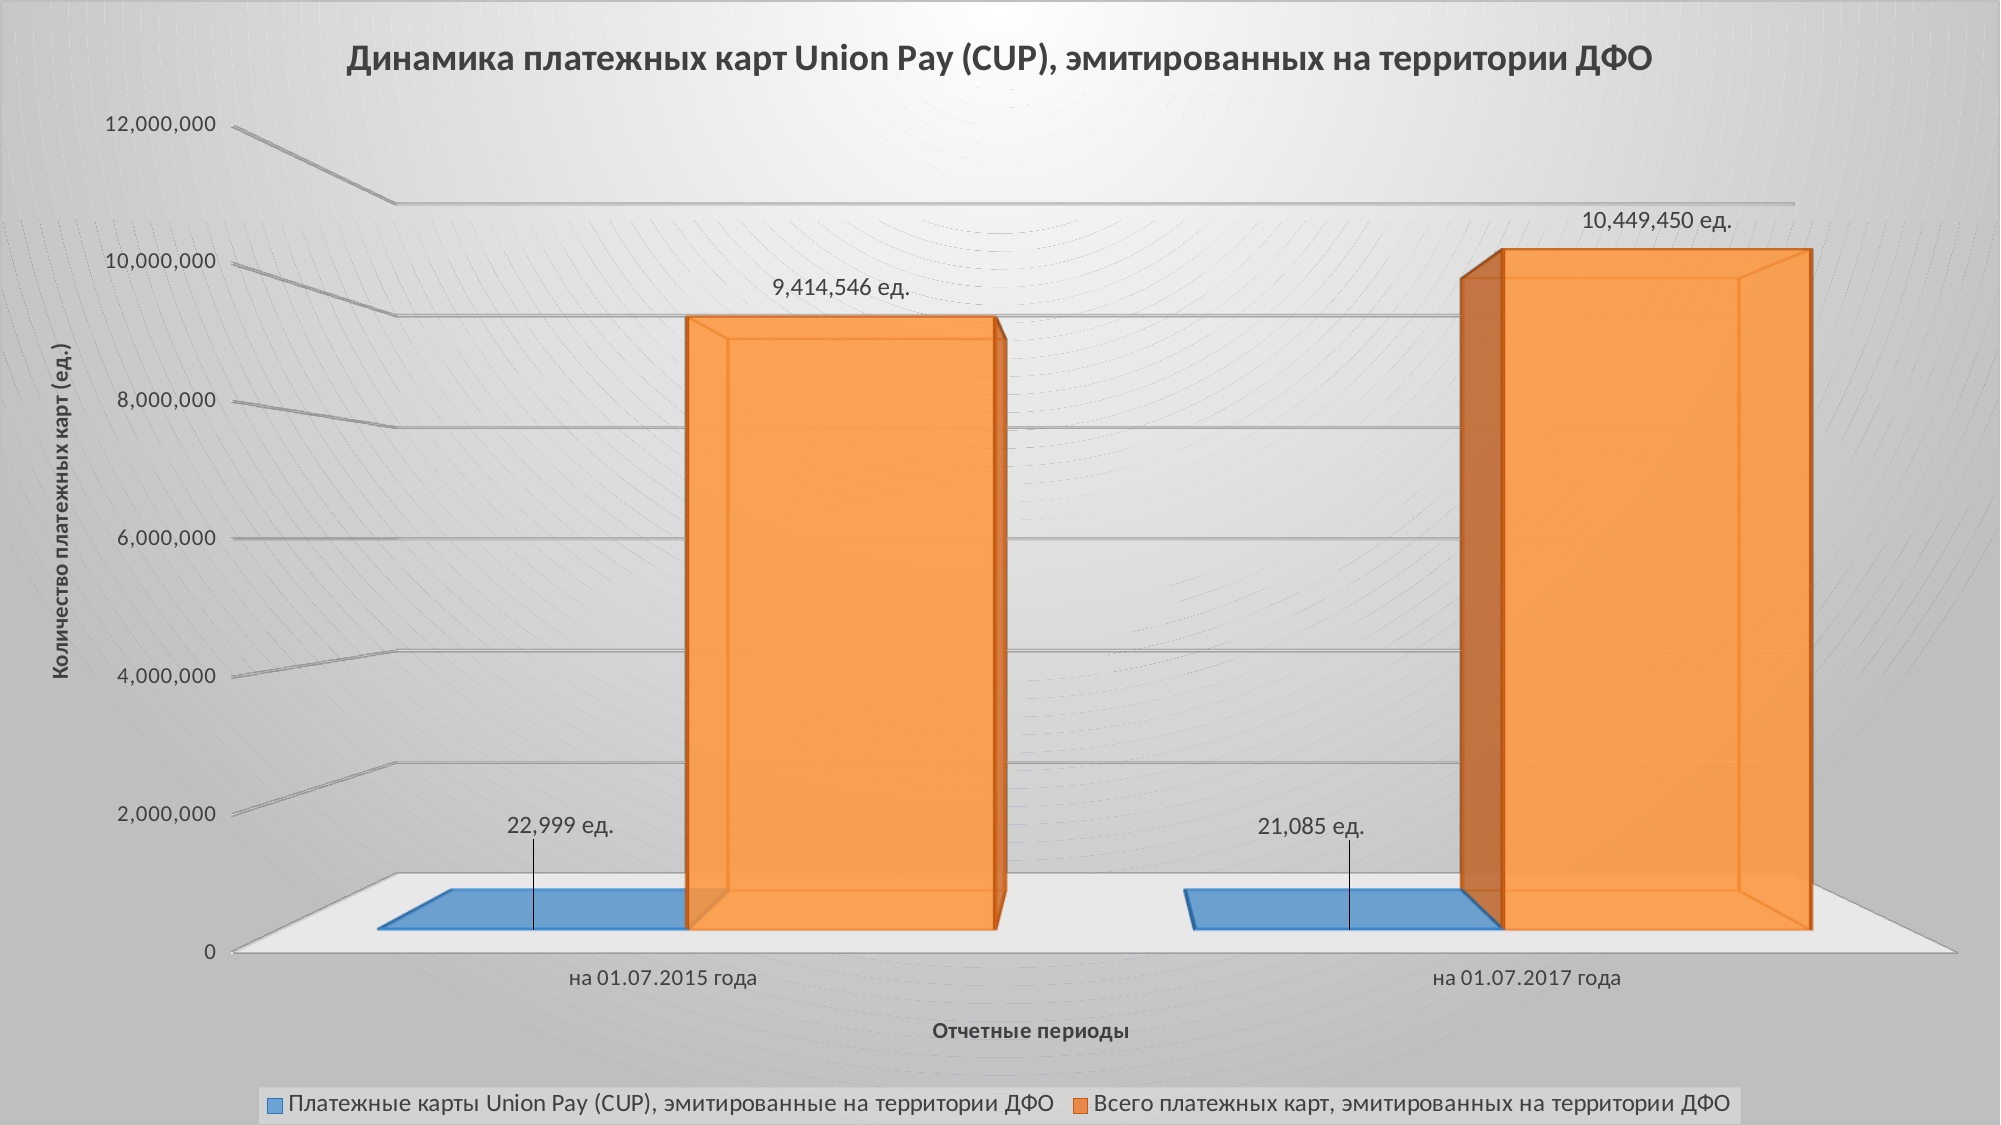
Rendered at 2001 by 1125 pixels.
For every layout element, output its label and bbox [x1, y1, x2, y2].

chart [0, 0, 2000, 1125]
